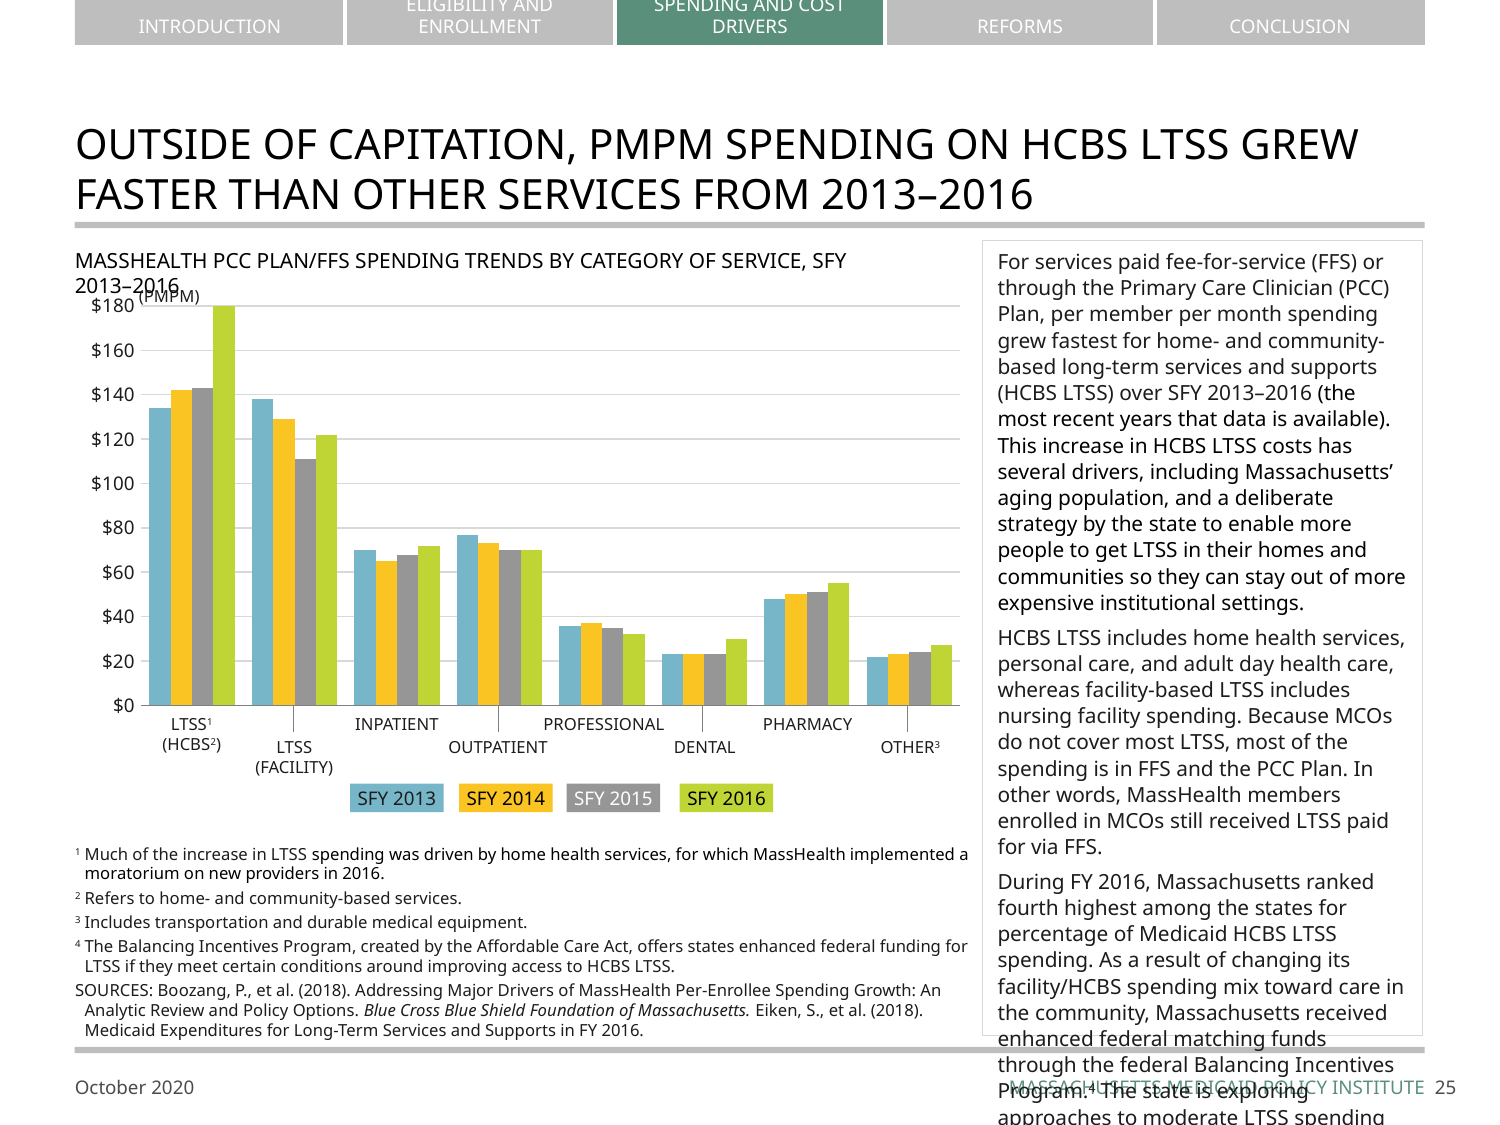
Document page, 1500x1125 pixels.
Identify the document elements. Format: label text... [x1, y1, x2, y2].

text_box (PMPM) [123, 278, 215, 285]
slide_number 24 [1434, 1075, 1500, 1125]
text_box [352, 783, 771, 813]
chart [74, 286, 990, 830]
text_box 1 Much of the increase in LTSS spending was driven by home health services, for which MassHealth implemented a moratorium on new providers in 2016. 2 Refers to home- and community-based services. 3 Includes transportation and durable medical equipment. 4 The Balancing Incentives Program, created by the Affordable Care Act, offers states enhanced federal funding for LTSS if they meet certain conditions around improving access to HCBS LTSS. sources: Boozang, P., et al. (2018). Addressing Major Drivers of MassHealth Per-Enrollee Spending Growth: An Analytic Review and Policy Options. Blue Cross Blue Shield Foundation of Massachusetts. Eiken, S., et al. (2018). Medicaid Expenditures for Long-Term Services and Supports in FY 2016. [74, 836, 975, 1048]
text_box For services paid fee-for-service (FFS) or through the Primary Care Clinician (PCC) Plan, per member per month spending grew fastest for home- and community-based long-term services and supports (HCBS LTSS) over SFY 2013–2016 (the most recent years that data is available). This increase in HCBS LTSS costs has several drivers, including Massachusetts’ aging population, and a deliberate strategy by the state to enable more people to get LTSS in their homes and communities so they can stay out of more expensive institutional settings. HCBS LTSS includes home health services, personal care, and adult day health care, whereas facility-based LTSS includes nursing facility spending. Because MCOs do not cover most LTSS, most of the spending is in FFS and the PCC Plan. In other words, MassHealth members enrolled in MCOs still received LTSS paid for via FFS. During FY 2016, Massachusetts ranked fourth highest among the states for percentage of Medicaid HCBS LTSS spending. As a result of changing its facility/HCBS spending mix toward care in the community, Massachusetts received enhanced federal matching funds through the federal Balancing Incentives Program.4 The state is exploring approaches to moderate LTSS spending growth, including managed LTSS. [982, 239, 1423, 1035]
text_box MASSHEALTH PCC PLAN/FFS SPENDING TRENDS BY CATEGORY OF SERVICE, SFY 2013–2016 [74, 239, 906, 286]
title OUTSIDE OF CAPITATION, PMPM SPENDING ON HCBS LTSS GREW FASTER THAN OTHER SERVICES FROM 2013–2016 [74, 89, 1426, 226]
